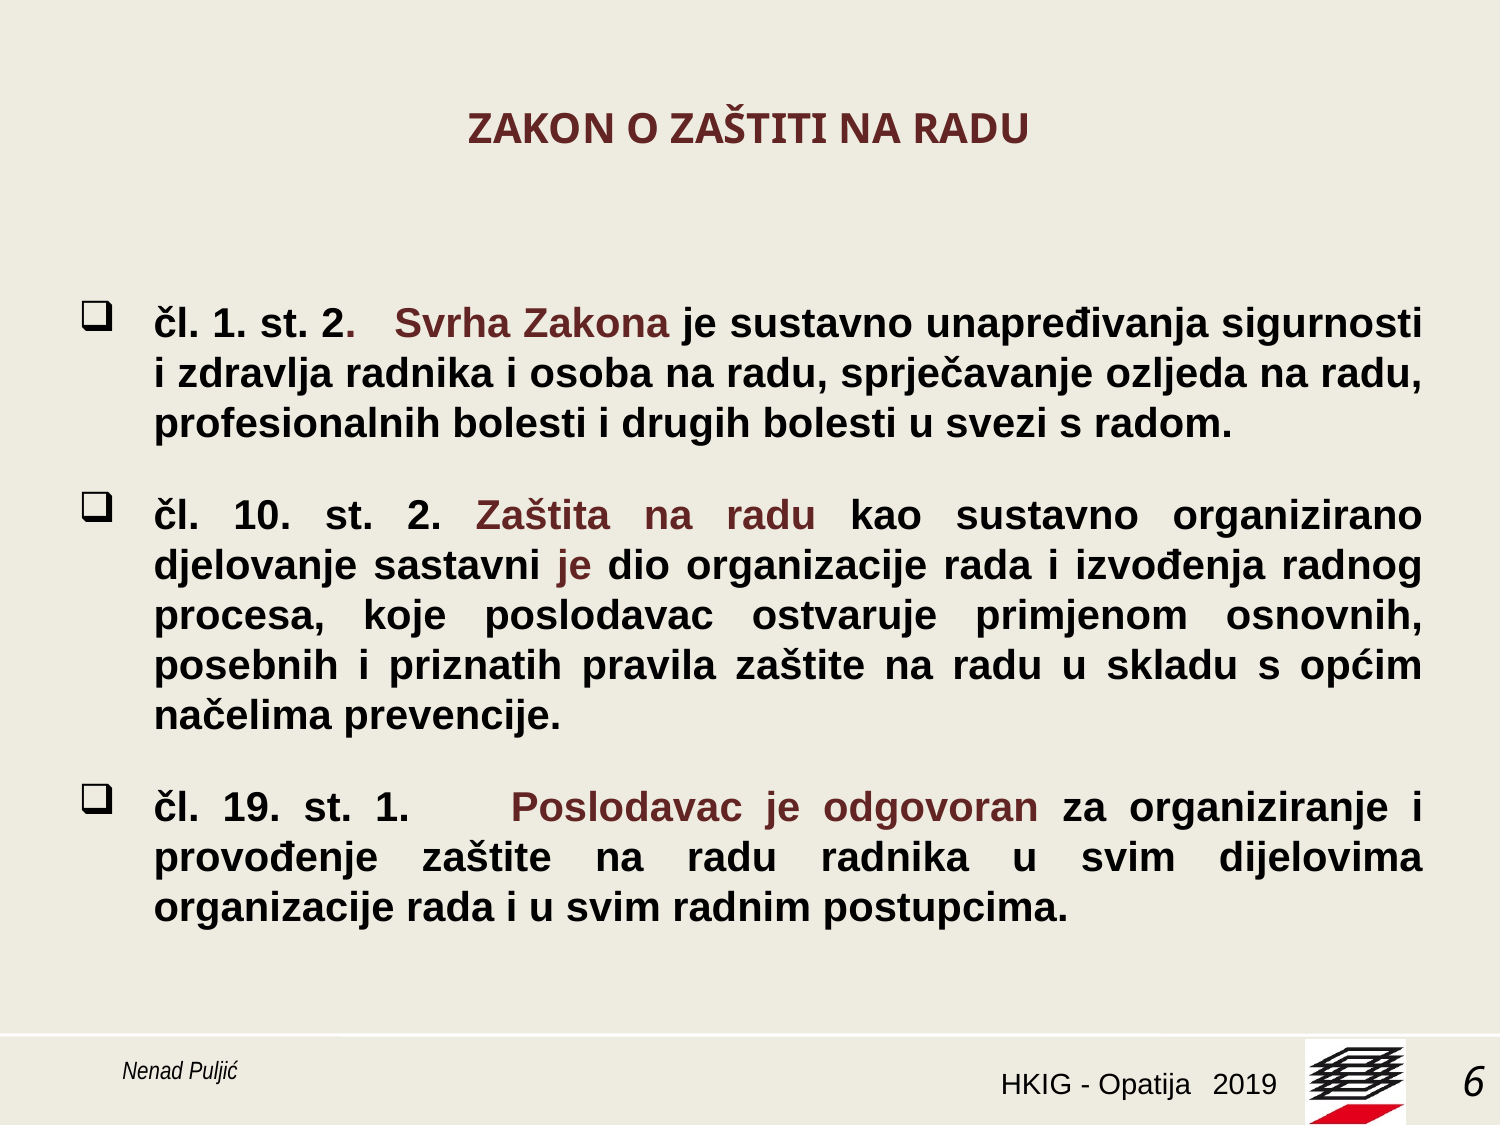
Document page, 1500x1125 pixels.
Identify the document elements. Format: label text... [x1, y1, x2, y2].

text_box HKIG - Opatija 2017. [982, 1058, 1197, 1108]
text_box 2019 [1197, 1058, 1293, 1108]
slide_number 6 [1316, 1046, 1500, 1125]
text_box ZAKON O ZAŠTITI NA RADU [454, 94, 1046, 159]
slide_number Nenad Puljić [17, 1046, 343, 1125]
picture [1305, 1039, 1406, 1125]
text_box čl. 1. st. 2. Svrha Zakona je sustavno unapređivanja sigurnosti i zdravlja radnika i osoba na radu, sprječavanje ozljeda na radu, profesionalnih bolesti i drugih bolesti u svezi s radom. čl. 10. st. 2. Zaštita na radu kao sustavno organizirano djelovanje sastavni je dio organizacije rada i izvođenja radnog procesa, koje poslodavac ostvaruje primjenom osnovnih, posebnih i priznatih pravila zaštite na radu u skladu s općim načelima prevencije. čl. 19. st. 1. Poslodavac je odgovoran za organiziranje i provođenje zaštite na radu radnika u svim dijelovima organizacije rada i u svim radnim postupcima. [63, 288, 1438, 938]
